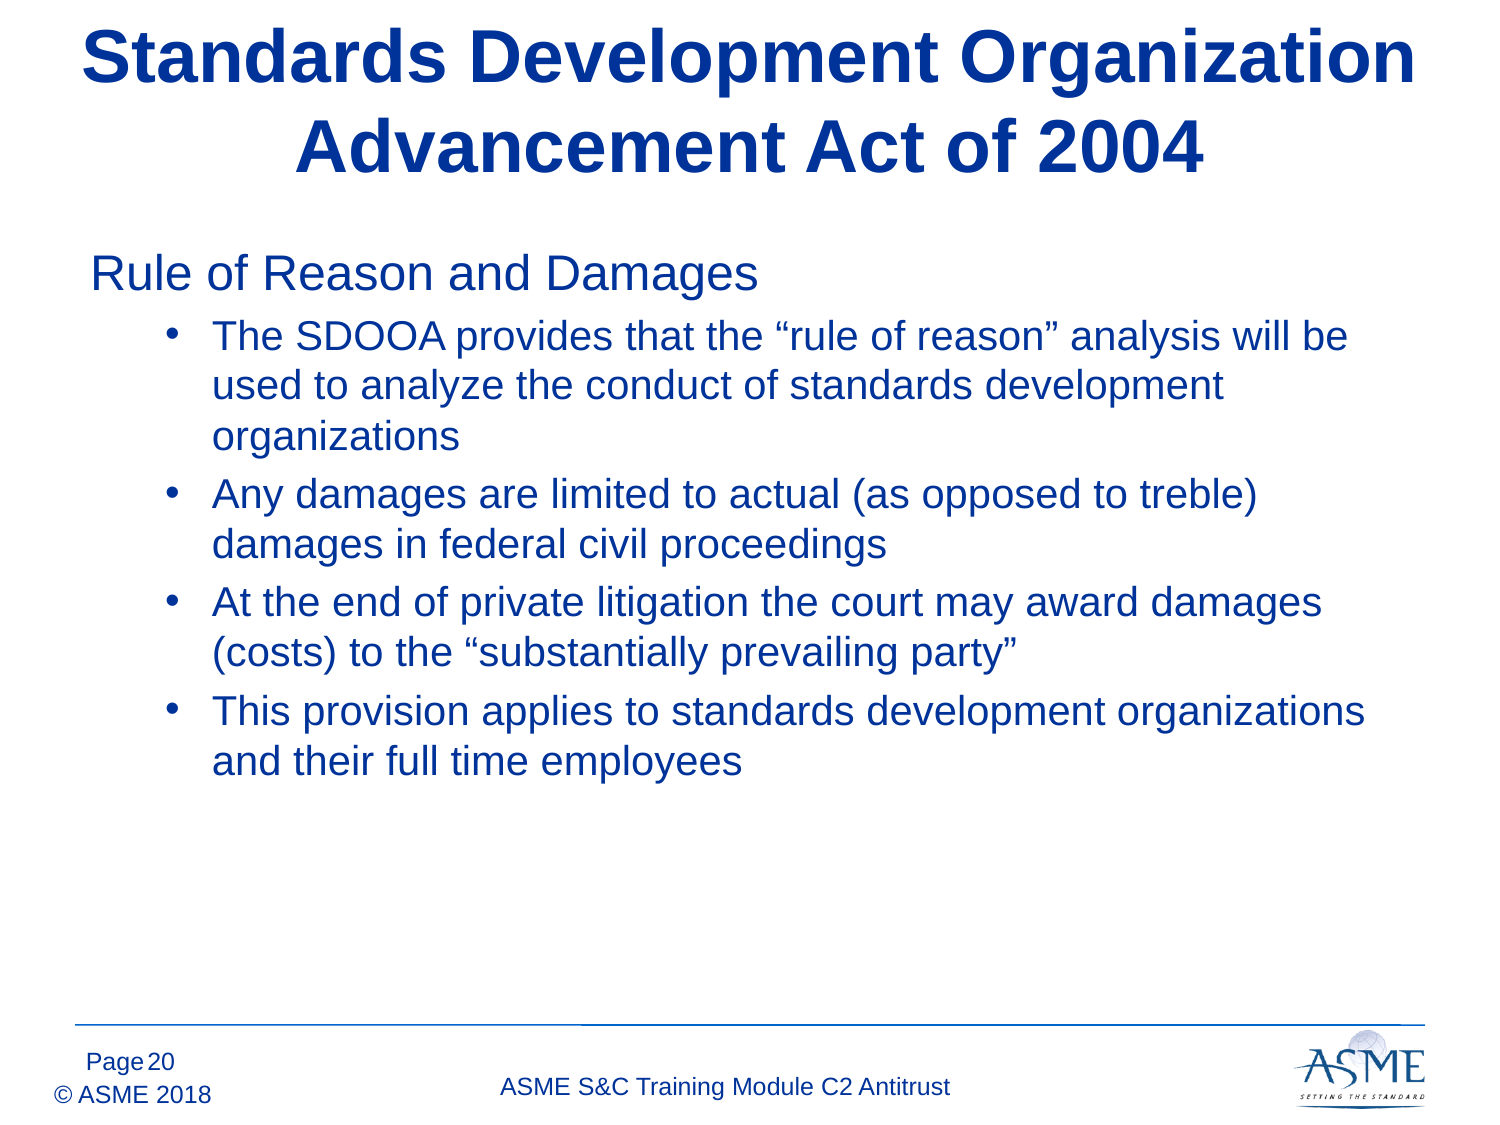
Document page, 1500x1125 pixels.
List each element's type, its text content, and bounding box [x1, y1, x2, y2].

picture [1294, 1030, 1425, 1109]
footer ASME S&C Training Module C2 Antitrust [229, 1062, 1230, 1103]
slide_number 19 [132, 1037, 204, 1073]
list Rule of Reason and Damages The SDOOA provides that the “rule of reason” analysis will be used to analyze the conduct of standards development organizations Any damages are limited to actual (as opposed to treble) damages in federal civil proceedings At the end of private litigation the court may award damages (costs) to the “substantially prevailing party” This provision applies to standards development organizations and their full time employees [75, 224, 1425, 1020]
title Standards Development Organization Advancement Act of 2004 [37, 15, 1463, 165]
